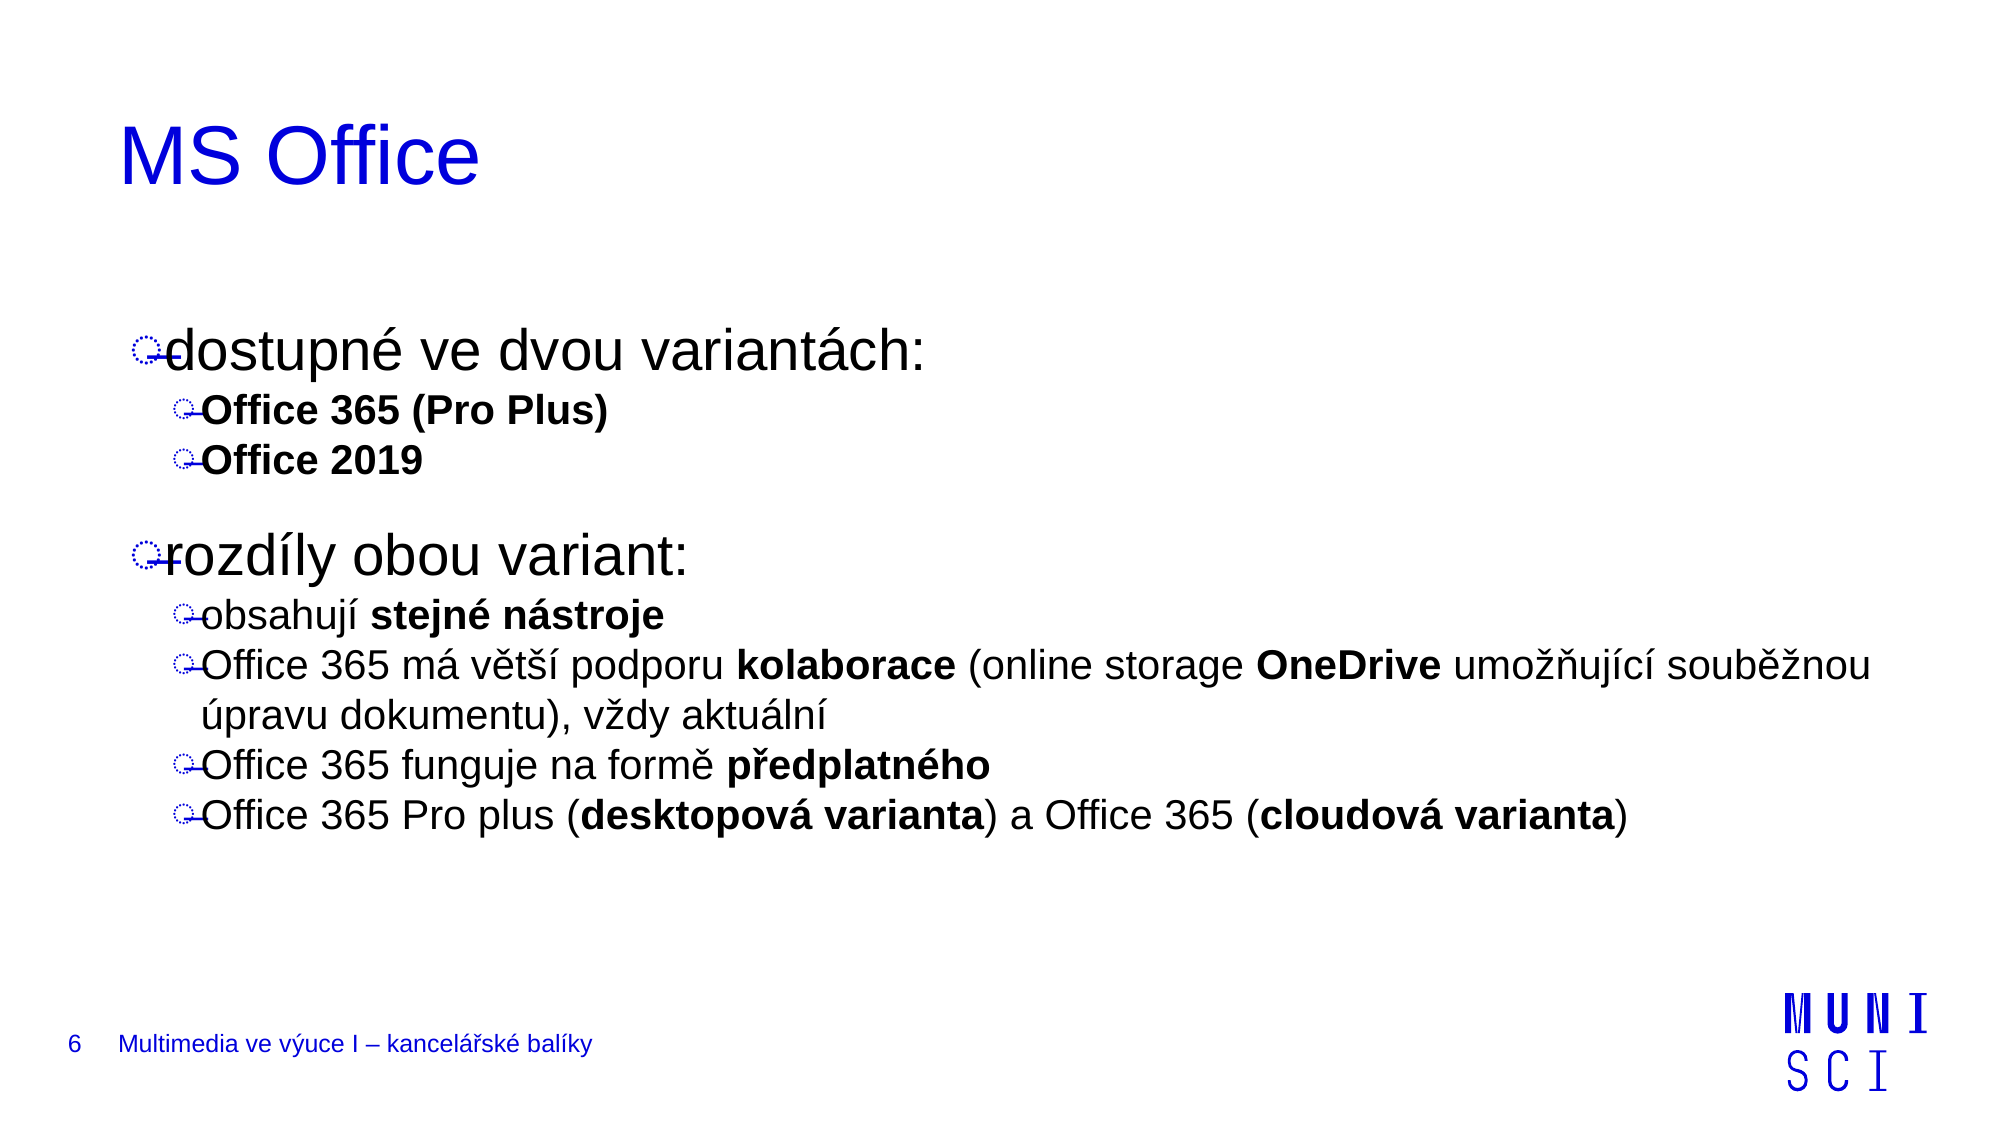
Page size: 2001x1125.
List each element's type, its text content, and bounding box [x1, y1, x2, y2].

slide_number 6 [67, 1021, 110, 1063]
list dostupné ve dvou variantách: Office 365 (Pro Plus) Office 2019 rozdíly obou variant: obsahují stejné nástroje Office 365 má větší podporu kolaborace (online storage OneDrive umožňující souběžnou úpravu dokumentu), vždy aktuální Office 365 funguje na formě předplatného Office 365 Pro plus (desktopová varianta) a Office 365 (cloudová varianta) [118, 277, 1883, 957]
footer Multimedia ve výuce I – kancelářské balíky [118, 1021, 1418, 1063]
title MS Office [118, 118, 1883, 193]
